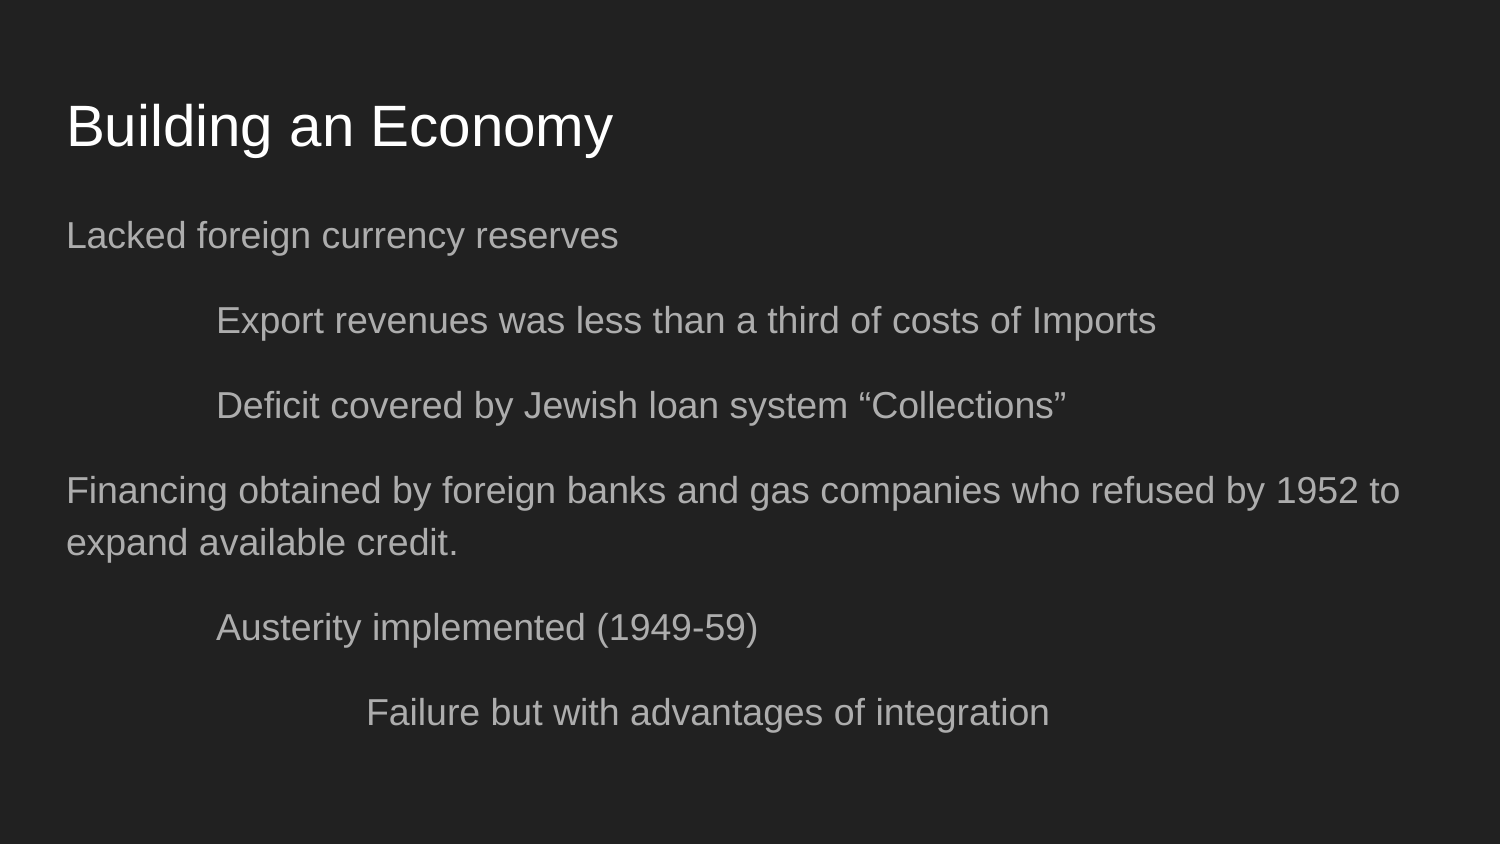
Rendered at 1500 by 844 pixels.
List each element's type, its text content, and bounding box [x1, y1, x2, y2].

title Building an Economy [51, 72, 1449, 167]
list Lacked foreign currency reserves Export revenues was less than a third of costs of Imports Deficit covered by Jewish loan system “Collections” Financing obtained by foreign banks and gas companies who refused by 1952 to expand available credit. Austerity implemented (1949-59) Failure but with advantages of integration [51, 189, 1449, 750]
